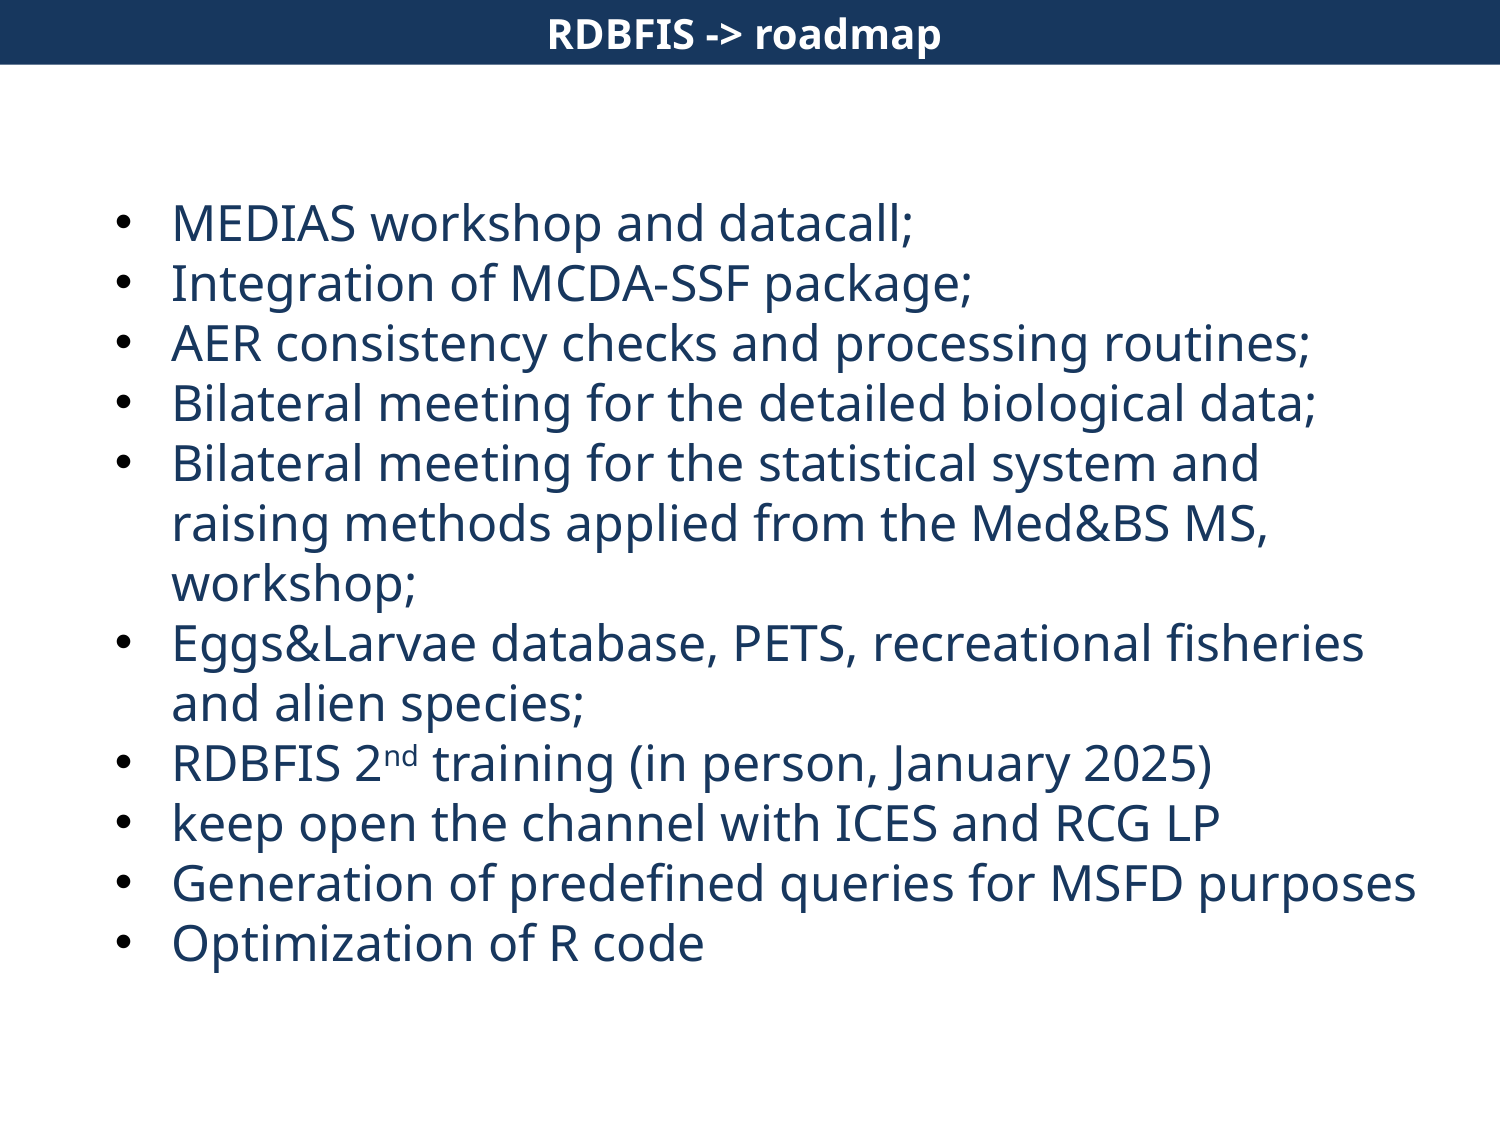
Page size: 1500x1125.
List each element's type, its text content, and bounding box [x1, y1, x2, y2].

text_box MEDIAS workshop and datacall; Integration of MCDA-SSF package; AER consistency checks and processing routines; Bilateral meeting for the detailed biological data; Bilateral meeting for the statistical system and raising methods applied from the Med&BS MS, workshop; Eggs&Larvae database, PETS, recreational fisheries and alien species; RDBFIS 2nd training (in person, January 2025) keep open the channel with ICES and RCG LP Generation of predefined queries for MSFD purposes Optimization of R code [100, 184, 1436, 1040]
text_box RDBFIS -> roadmap [0, 0, 1500, 65]
